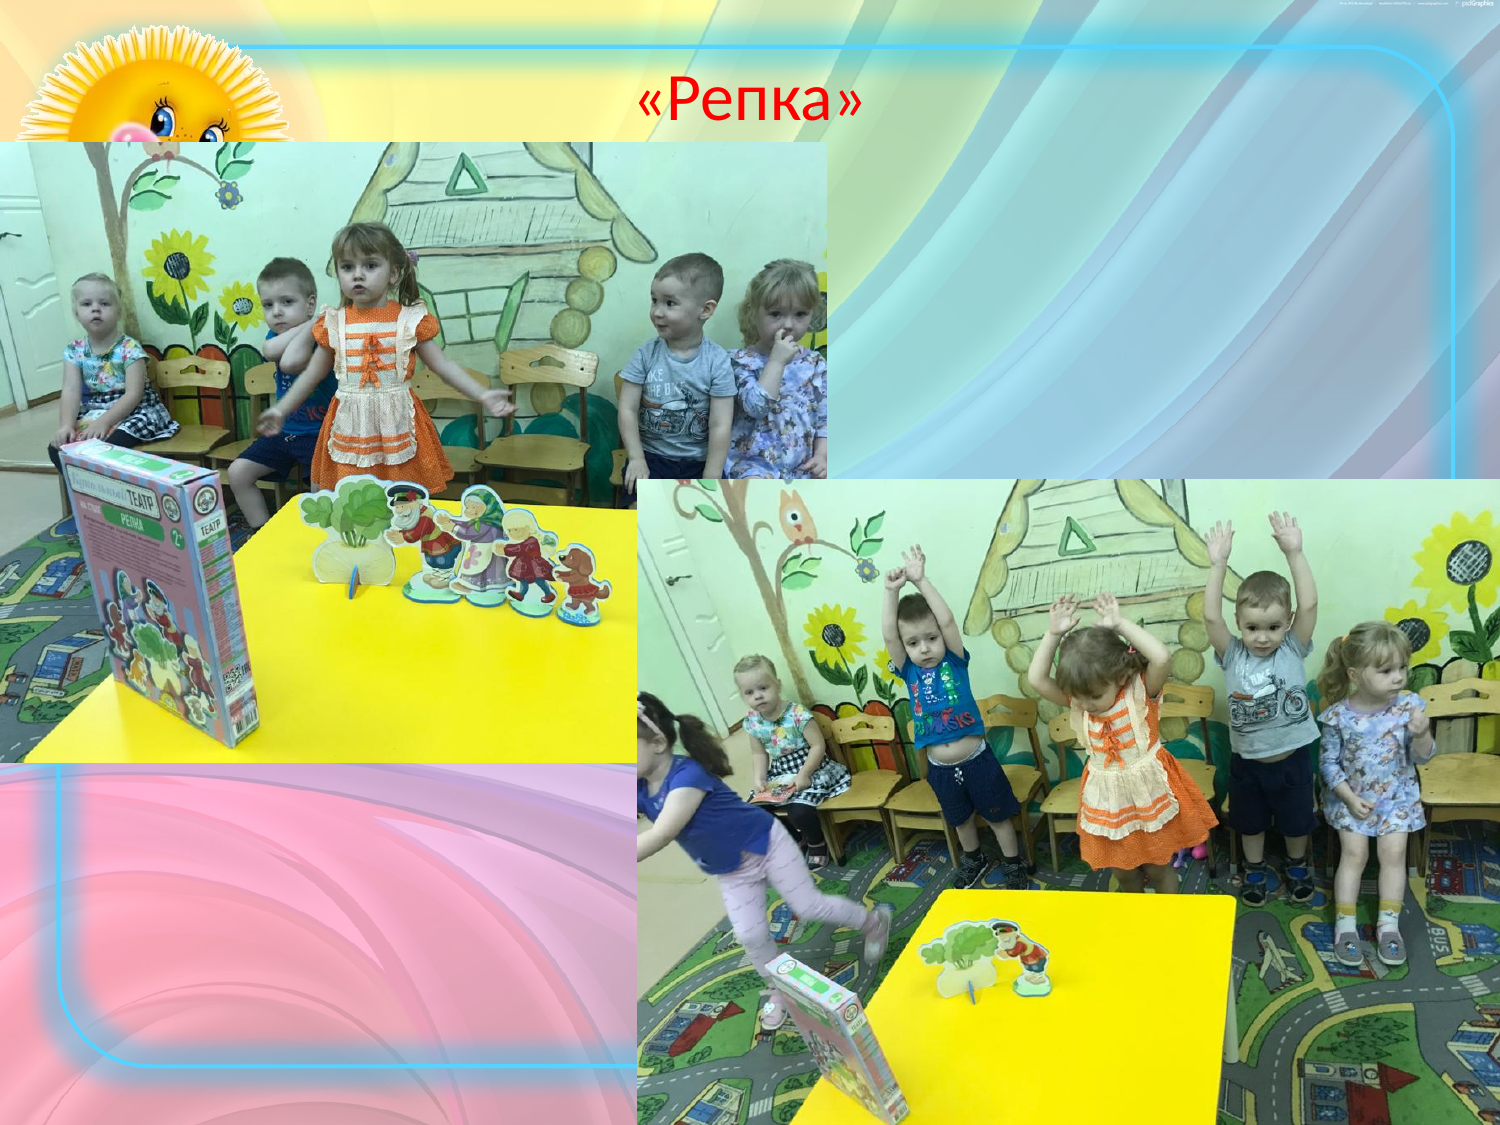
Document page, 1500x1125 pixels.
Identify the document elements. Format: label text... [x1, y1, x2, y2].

title «Репка» [75, 45, 1425, 143]
picture [11, 11, 340, 142]
picture [637, 479, 1500, 1125]
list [0, 142, 828, 763]
